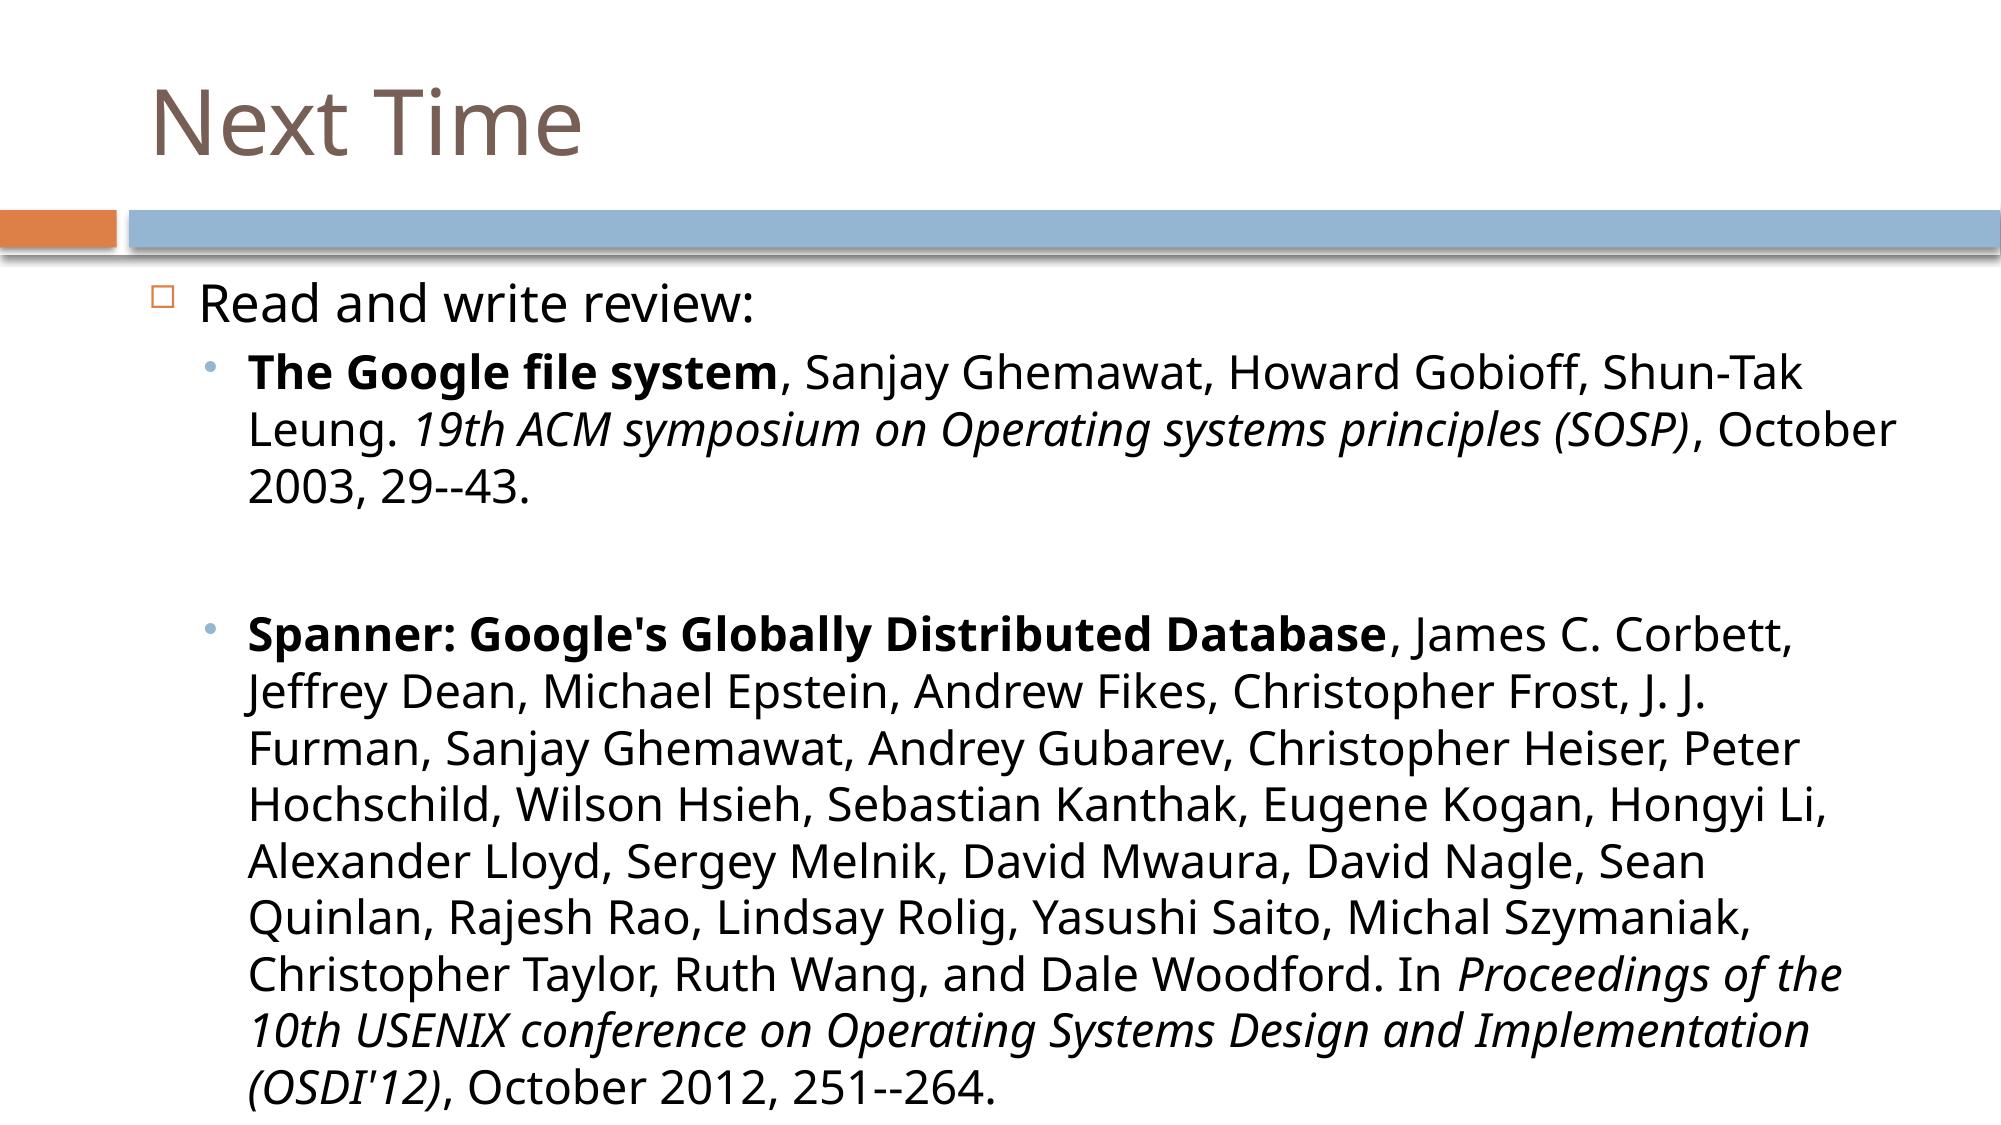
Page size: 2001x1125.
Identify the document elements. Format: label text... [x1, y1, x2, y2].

title Next Time [133, 37, 1918, 200]
list Read and write review: The Google file system, Sanjay Ghemawat, Howard Gobioff, Shun-Tak Leung. 19th ACM symposium on Operating systems principles (SOSP), October 2003, 29--43. Spanner: Google's Globally Distributed Database, James C. Corbett, Jeffrey Dean, Michael Epstein, Andrew Fikes, Christopher Frost, J. J. Furman, Sanjay Ghemawat, Andrey Gubarev, Christopher Heiser, Peter Hochschild, Wilson Hsieh, Sebastian Kanthak, Eugene Kogan, Hongyi Li, Alexander Lloyd, Sergey Melnik, David Mwaura, David Nagle, Sean Quinlan, Rajesh Rao, Lindsay Rolig, Yasushi Saito, Michal Szymaniak, Christopher Taylor, Ruth Wang, and Dale Woodford. In Proceedings of the 10th USENIX conference on Operating Systems Design and Implementation (OSDI'12), October 2012, 251--264. [133, 262, 1918, 1125]
